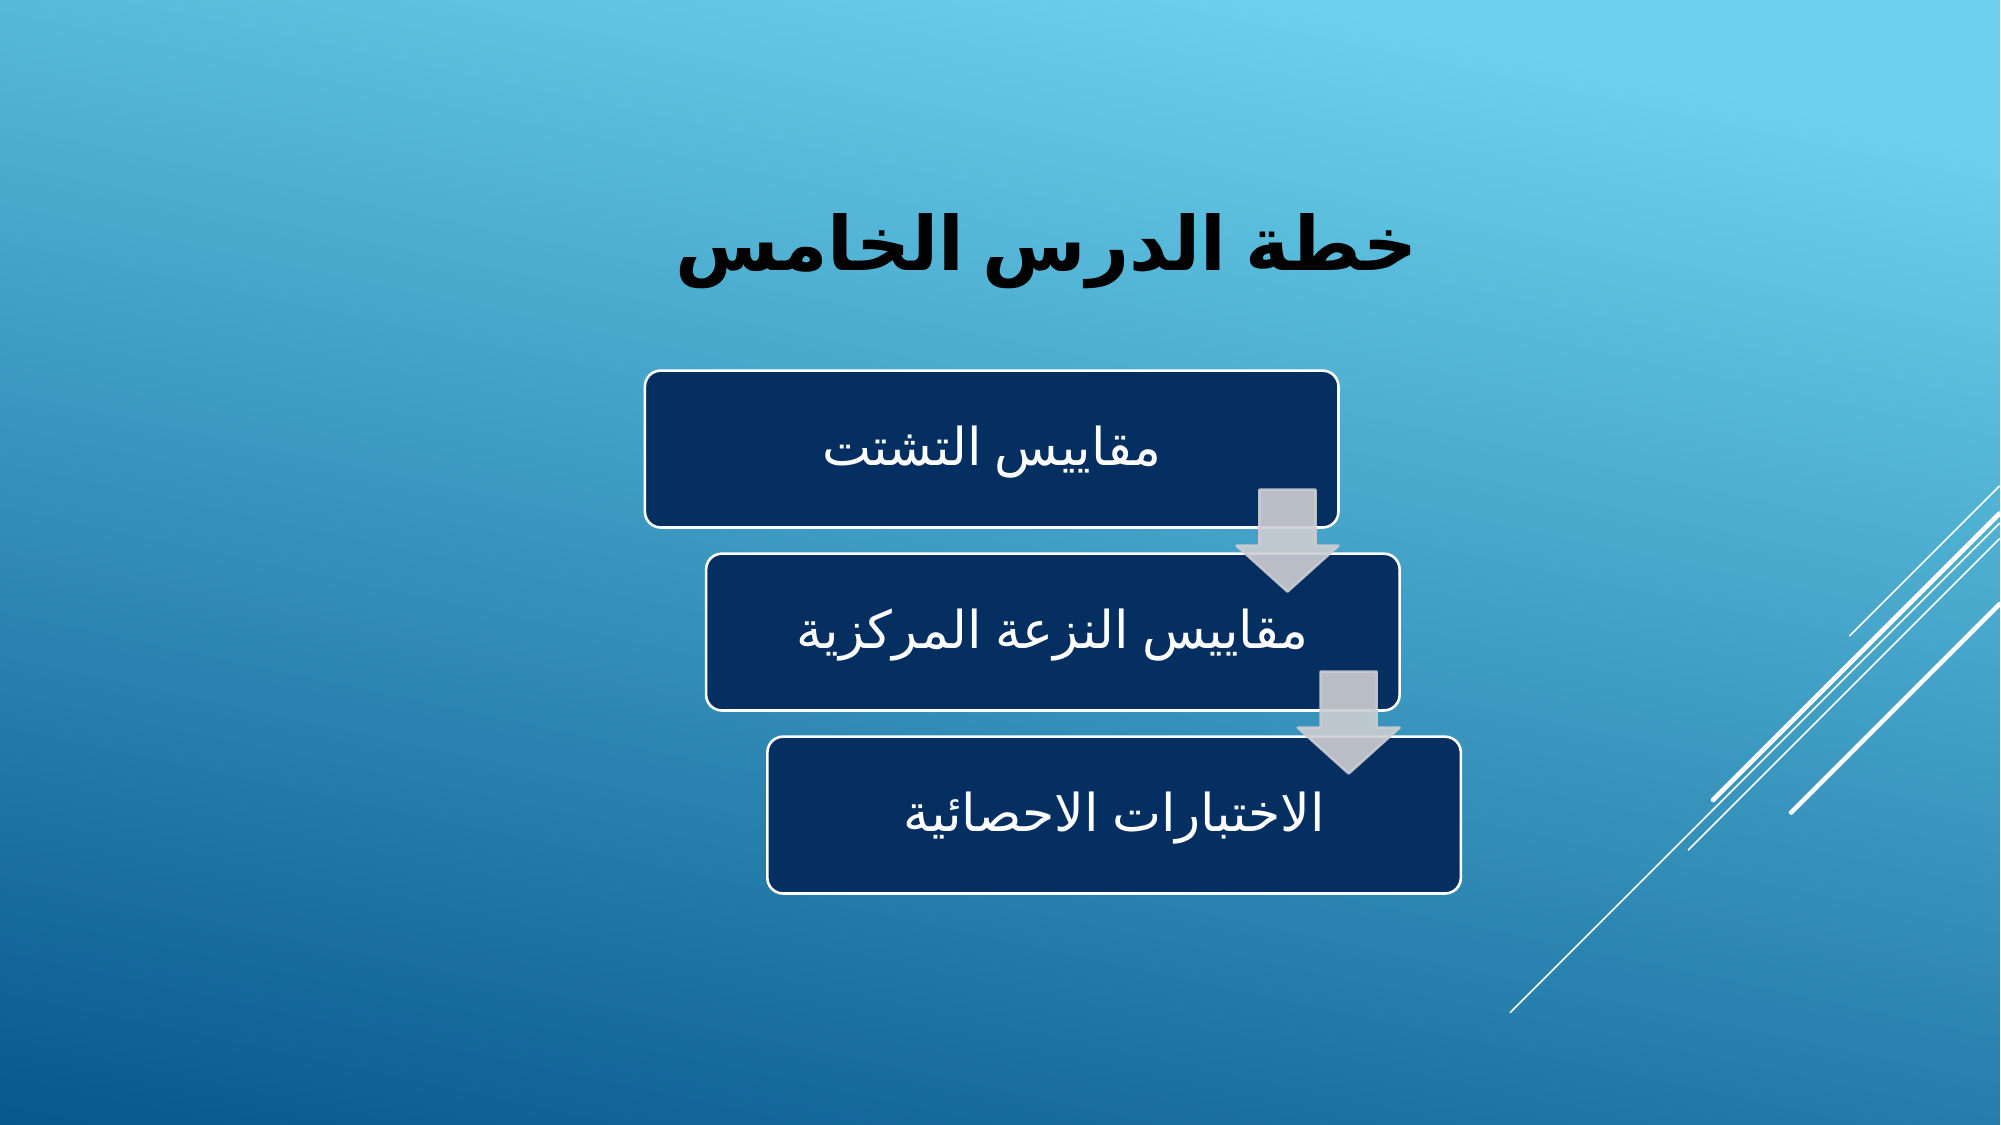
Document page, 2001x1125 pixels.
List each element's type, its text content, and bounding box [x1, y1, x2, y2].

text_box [644, 370, 1462, 894]
text_box خطة الدرس الخامس [447, 188, 1646, 294]
